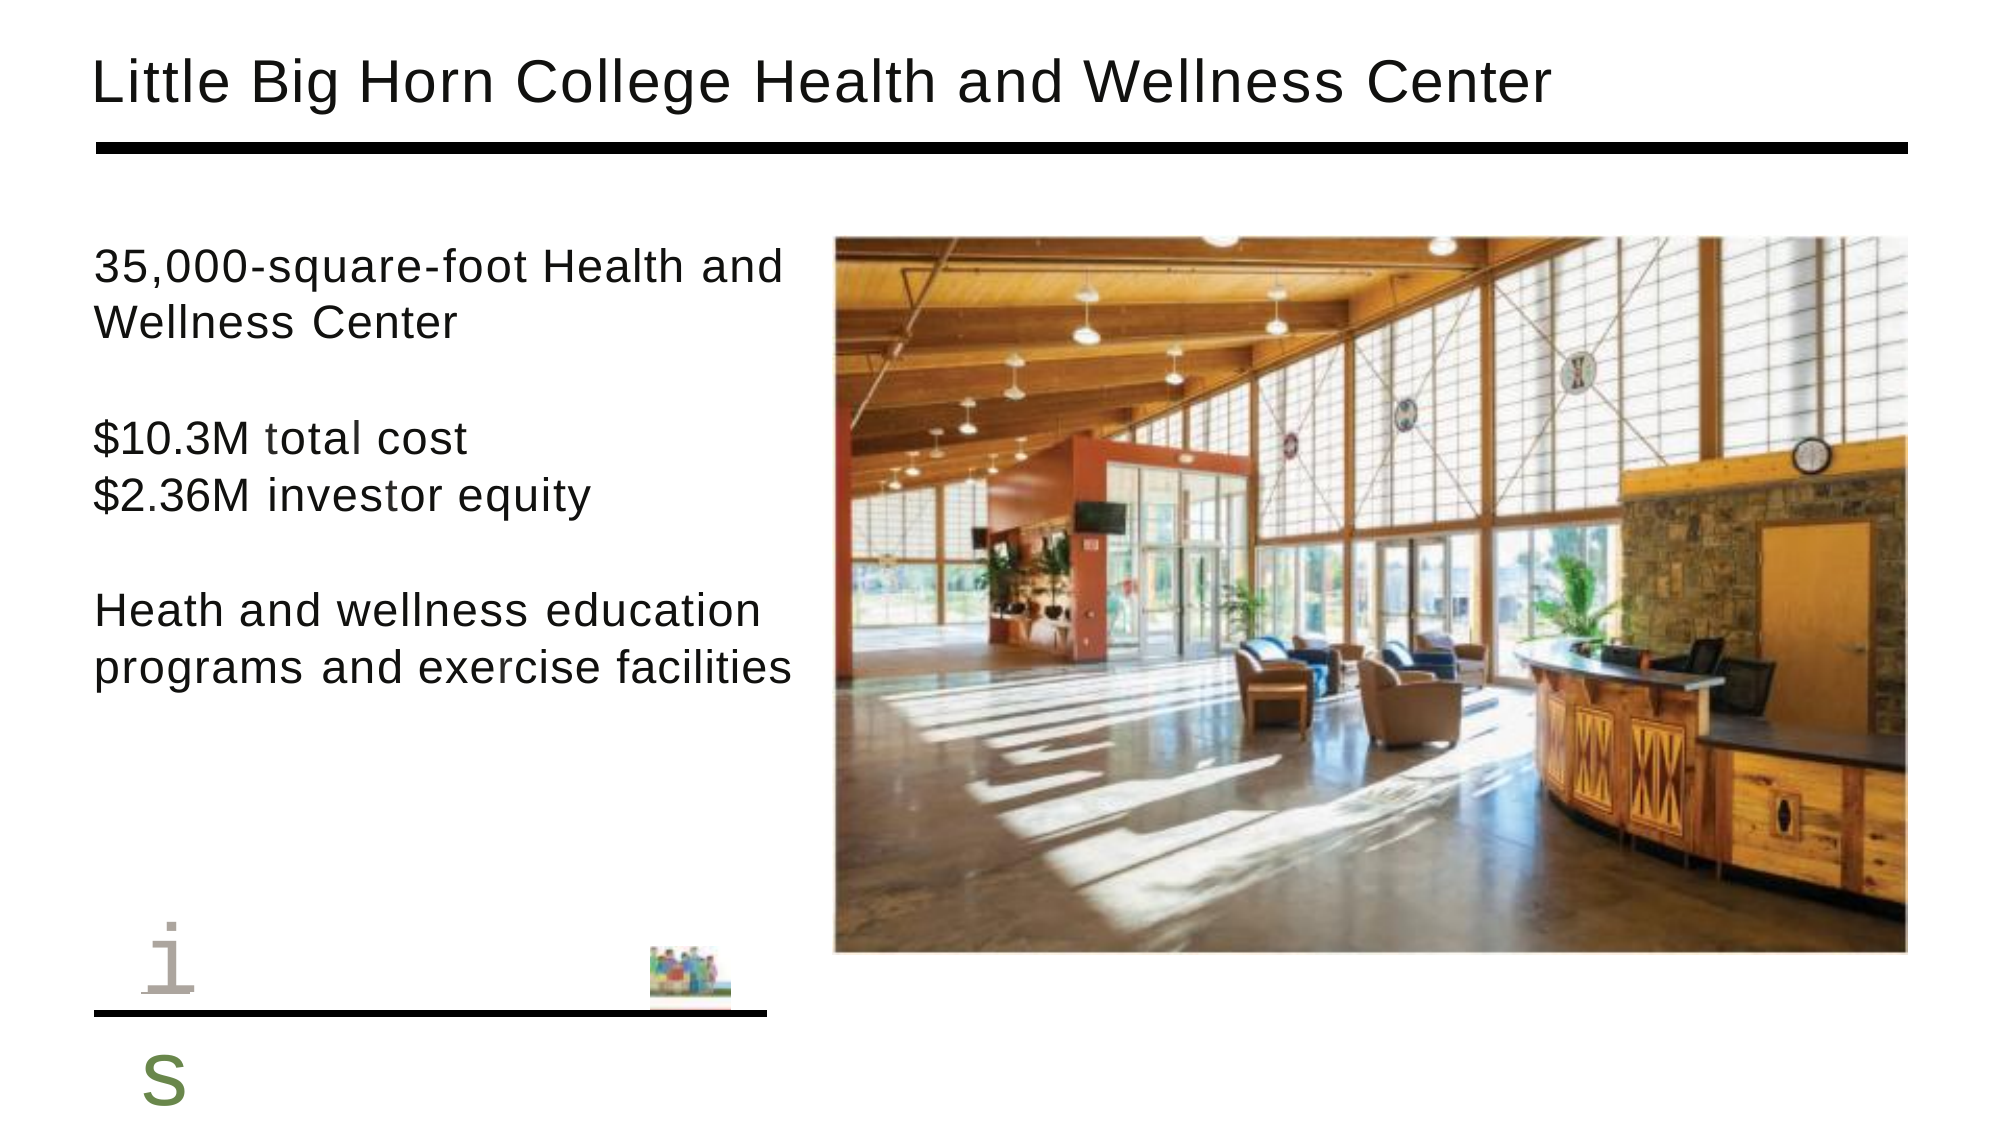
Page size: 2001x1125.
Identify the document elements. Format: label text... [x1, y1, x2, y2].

picture [832, 235, 1909, 955]
text_box i s [139, 893, 354, 1125]
title Little Big Horn College Health and Wellness Center [89, 40, 1911, 231]
text_box 35,000-square-foot Health and Wellness Center $10.3M total cost $2.36M investor equity Heath and wellness education programs and exercise facilities [90, 233, 796, 693]
picture [650, 946, 731, 1016]
